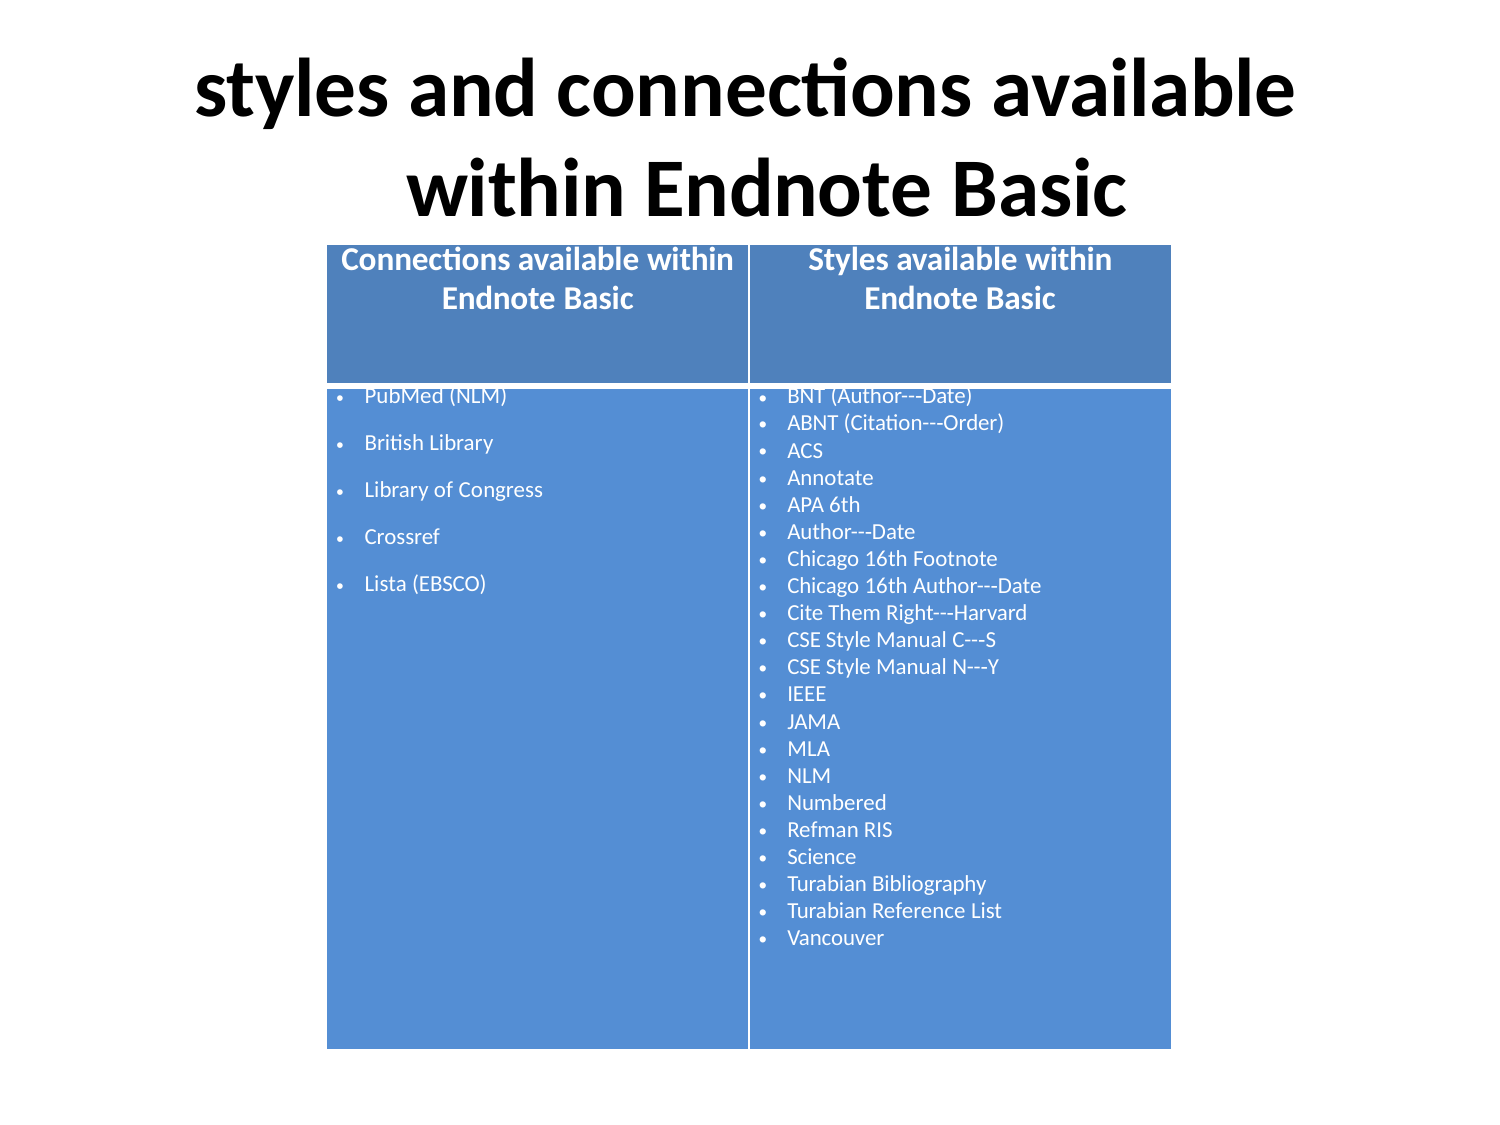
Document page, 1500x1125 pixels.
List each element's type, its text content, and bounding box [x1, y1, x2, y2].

table_header Styles available within Endnote Basic [750, 245, 1171, 383]
table_cell BNT (Author--‐Date) ABNT (Citation--‐Order) ACS Annotate APA 6th Author--‐Date Chicago 16th Footnote Chicago 16th Author--‐Date Cite Them Right--‐Harvard CSE Style Manual C--‐S CSE Style Manual N--‐Y IEEE JAMA MLA NLM Numbered Refman RIS Science Turabian Bibliography Turabian Reference List Vancouver [750, 389, 1171, 1049]
table_cell PubMed (NLM) British Library Library of Congress Crossref Lista (EBSCO) [327, 389, 748, 1049]
title styles and connections available within Endnote Basic [192, 31, 1308, 234]
table_header Connections available within Endnote Basic [327, 245, 748, 383]
